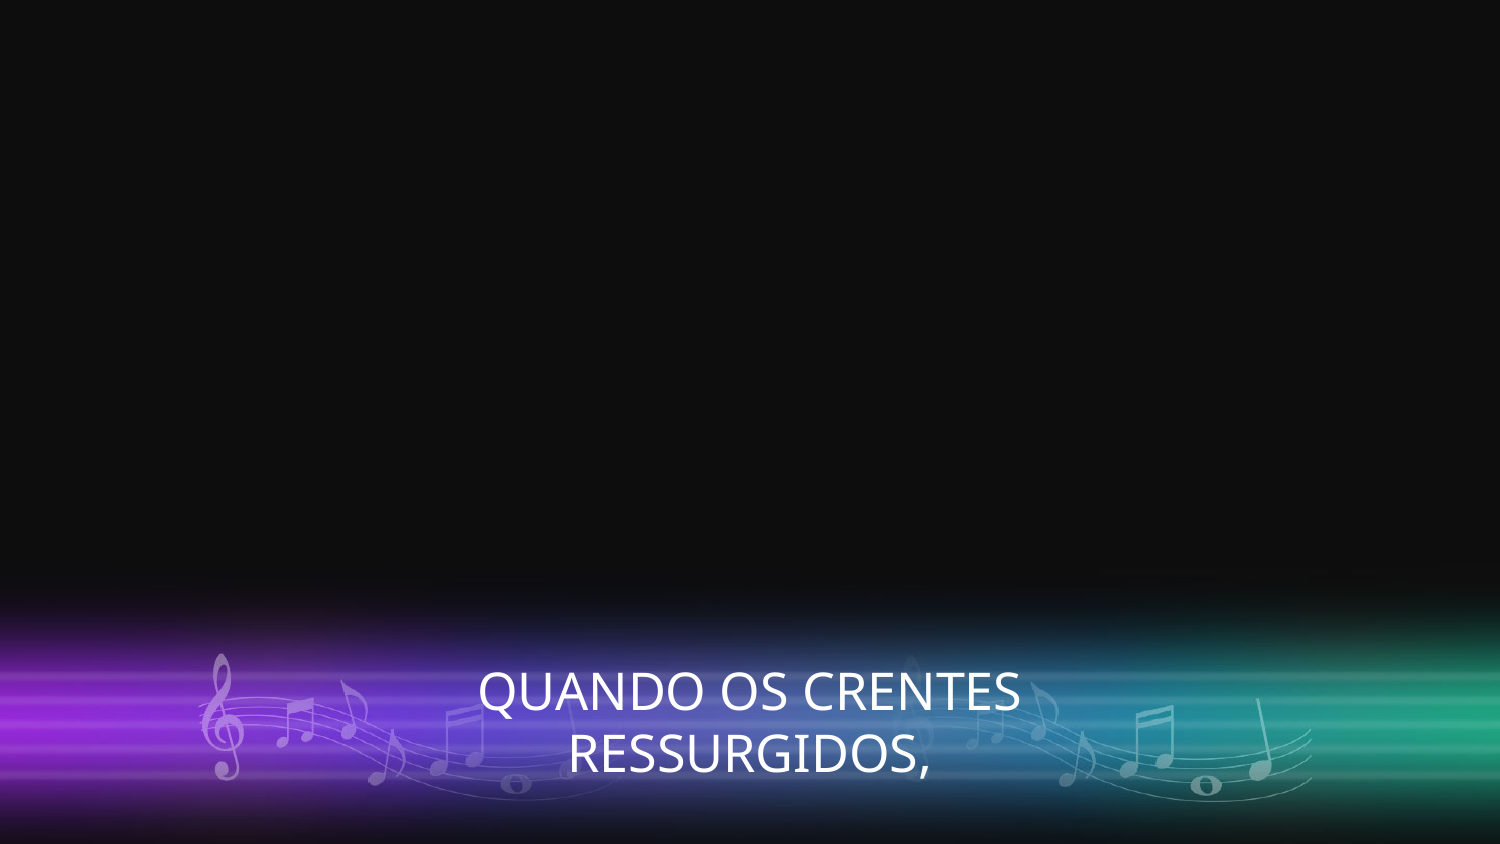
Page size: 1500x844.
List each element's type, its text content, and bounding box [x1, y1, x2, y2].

text_box QUANDO OS CRENTES RESSURGIDOS, [374, 651, 1125, 791]
picture [0, 0, 1500, 844]
